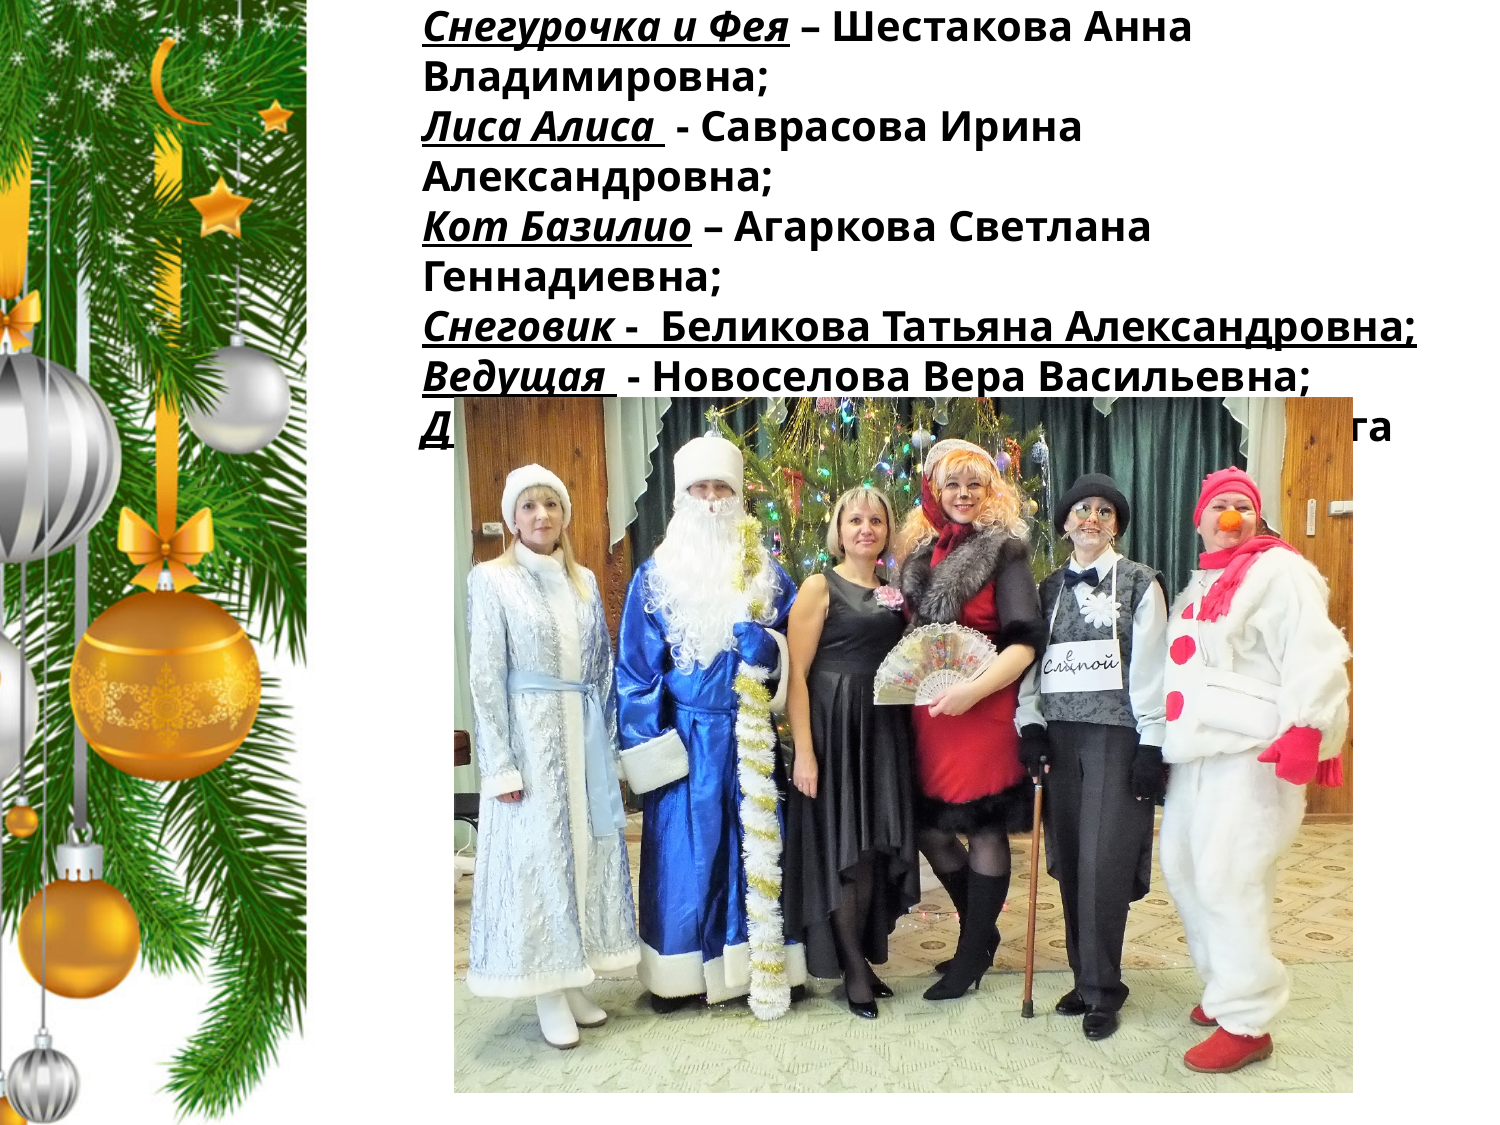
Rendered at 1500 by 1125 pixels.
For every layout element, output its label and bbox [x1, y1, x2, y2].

picture [0, 0, 1500, 1125]
list [454, 396, 1353, 1093]
